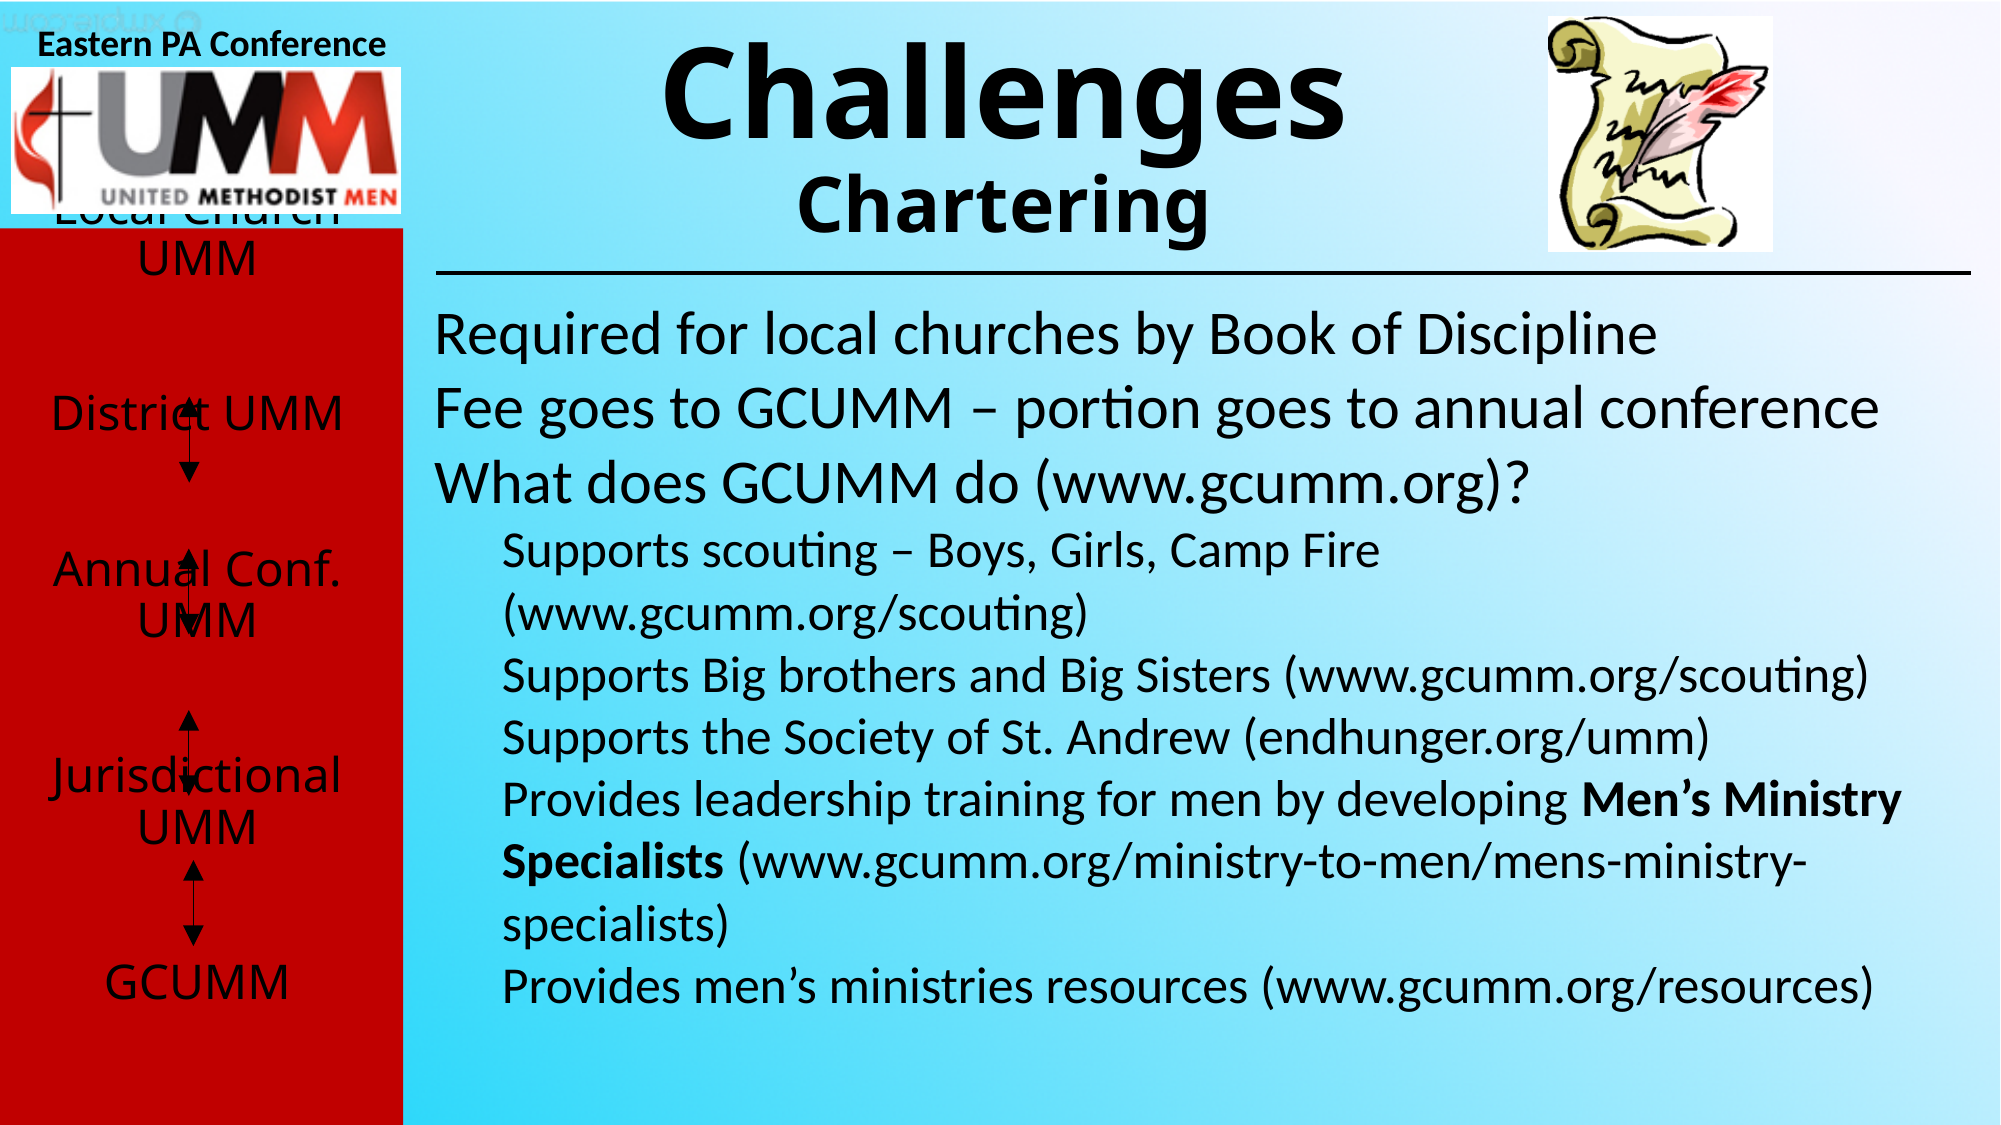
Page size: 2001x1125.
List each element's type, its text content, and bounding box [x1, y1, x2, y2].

list Required for local churches by Book of Discipline Fee goes to GCUMM – portion goes to annual conference What does GCUMM do (www.gcumm.org)? Supports scouting – Boys, Girls, Camp Fire (www.gcumm.org/scouting) Supports Big brothers and Big Sisters (www.gcumm.org/scouting) Supports the Society of St. Andrew (endhunger.org/umm) Provides leadership training for men by developing Men’s Ministry Specialists (www.gcumm.org/ministry-to-men/mens-ministry-specialists) Provides men’s ministries resources (www.gcumm.org/resources) [420, 284, 1941, 1125]
title Challenges Chartering [526, 22, 1482, 259]
picture [0, 2, 2001, 1125]
